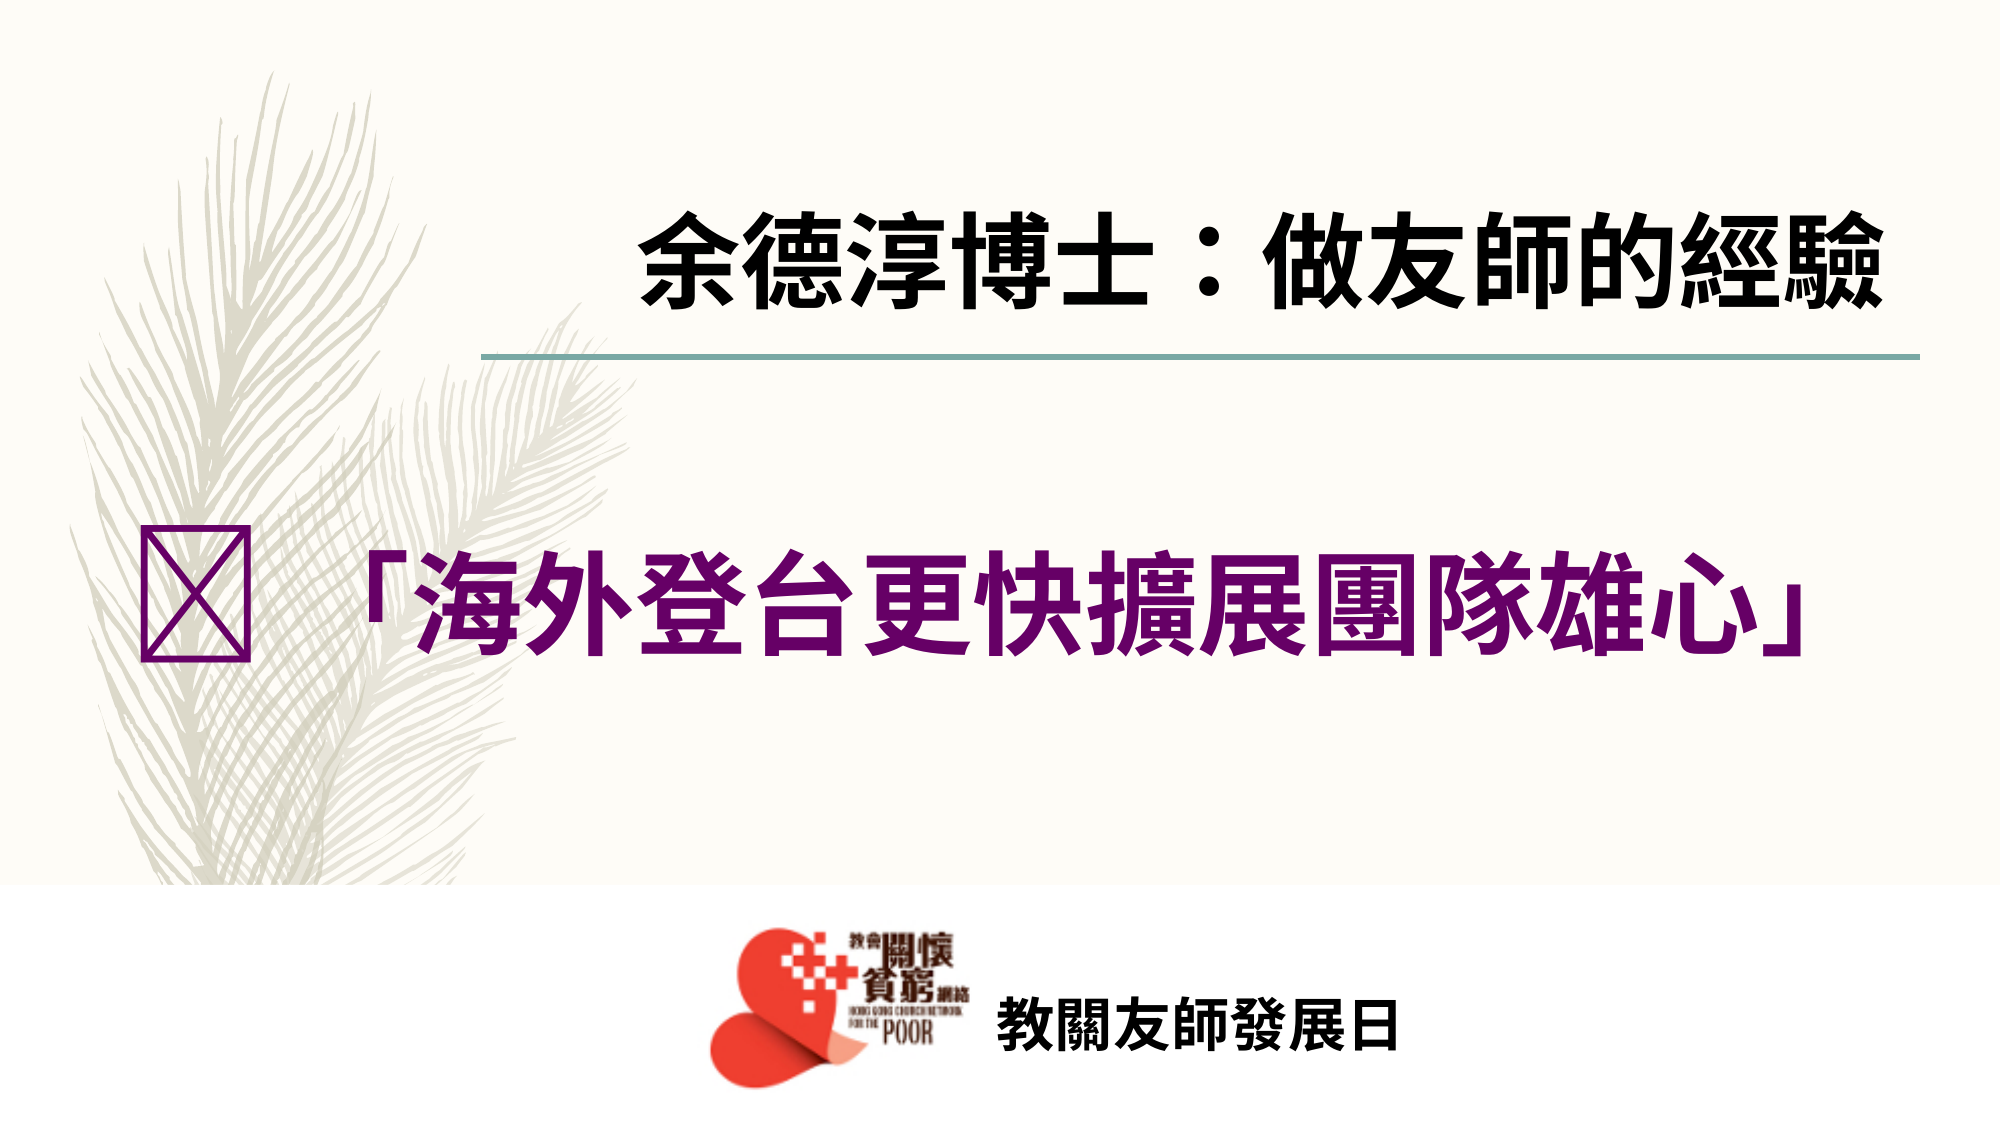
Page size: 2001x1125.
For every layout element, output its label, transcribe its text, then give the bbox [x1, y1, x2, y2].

text_box 「海外登台更快擴展團隊雄心」 [0, 501, 2000, 682]
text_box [0, 884, 2000, 1125]
text_box 余德淳博士：做友師的經驗 [213, 189, 1903, 329]
